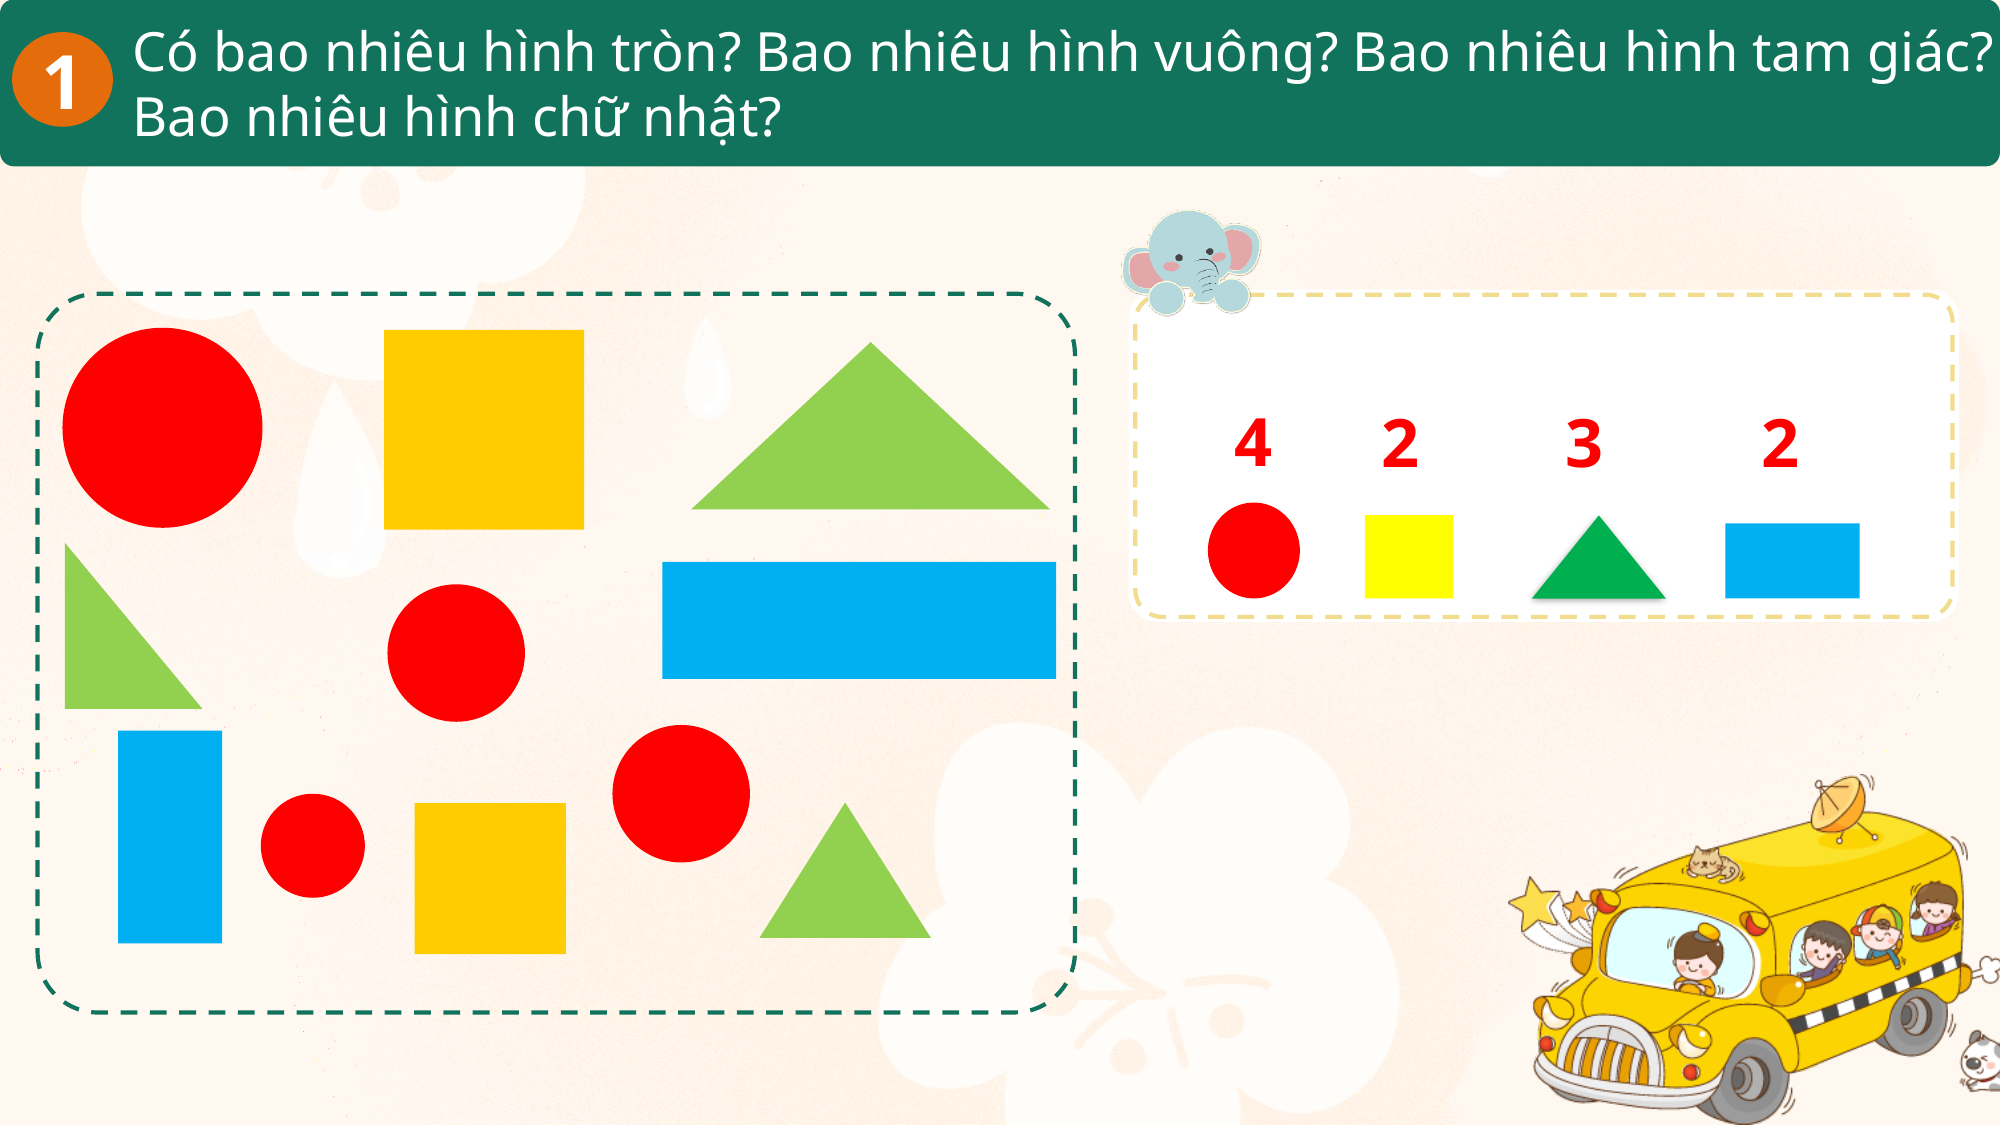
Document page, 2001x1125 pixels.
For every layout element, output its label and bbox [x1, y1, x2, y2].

text_box [1096, 183, 1960, 622]
picture [1508, 774, 2000, 1125]
text_box [0, 0, 2000, 168]
text_box [37, 293, 1076, 1013]
